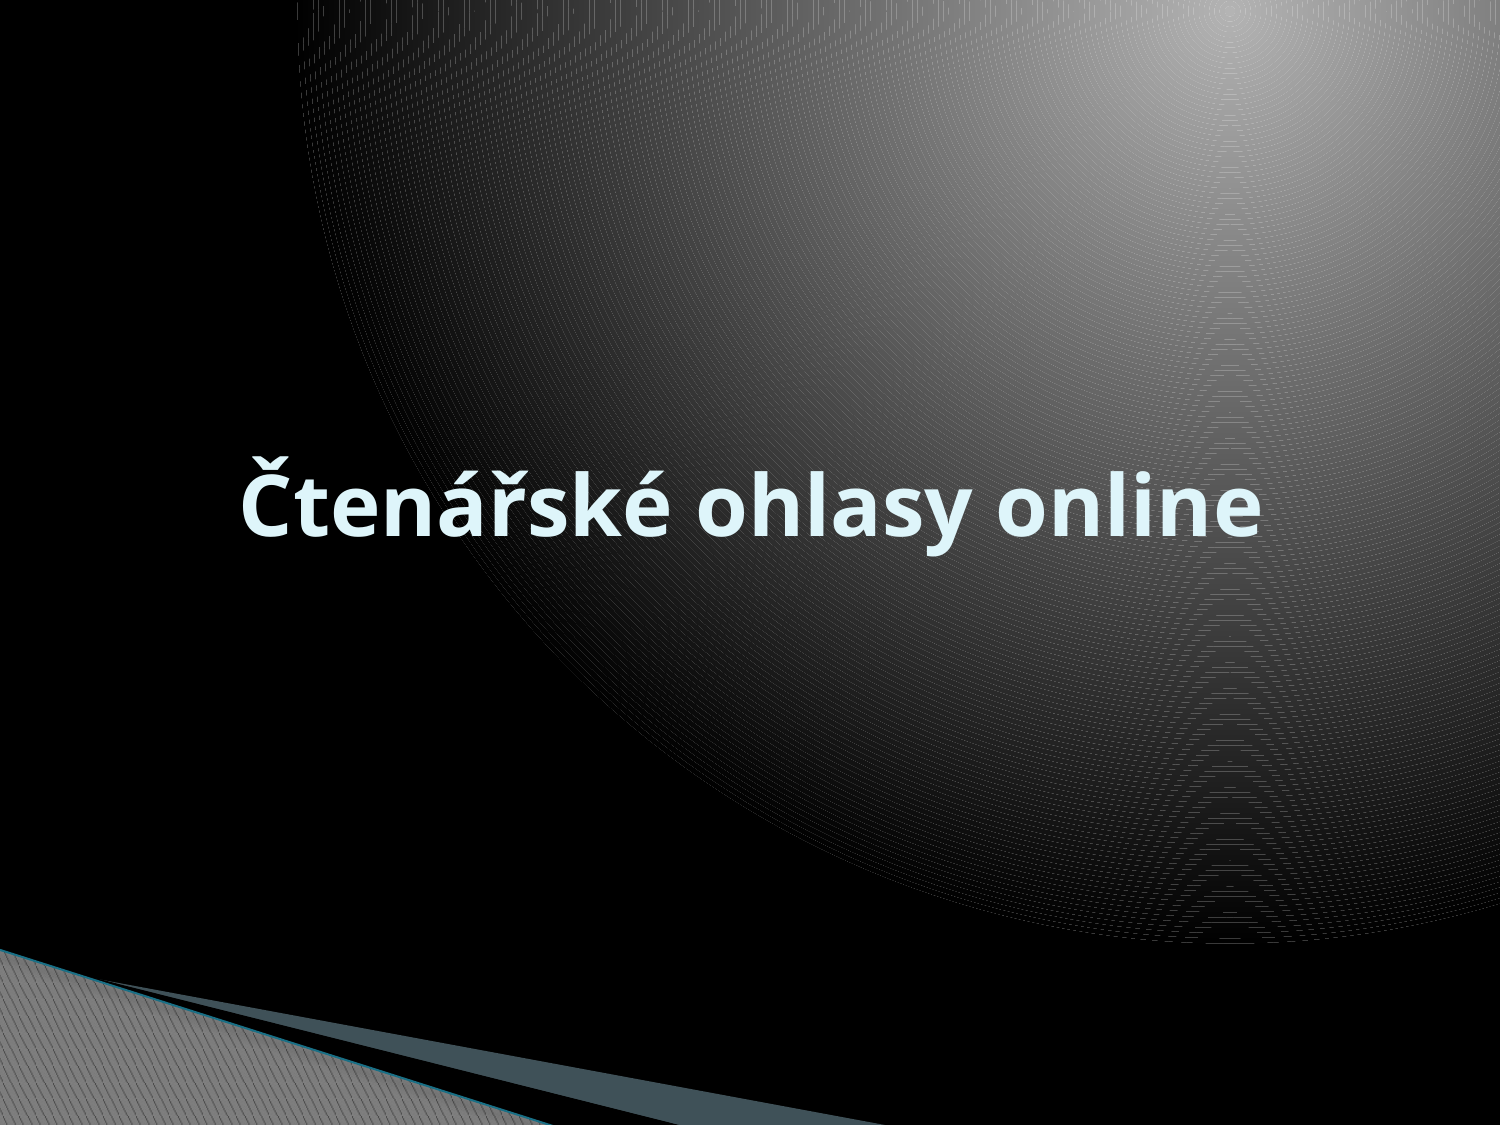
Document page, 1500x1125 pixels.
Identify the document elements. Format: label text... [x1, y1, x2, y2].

picture [0, 952, 543, 1125]
title Čtenářské ohlasy online [76, 408, 1427, 597]
